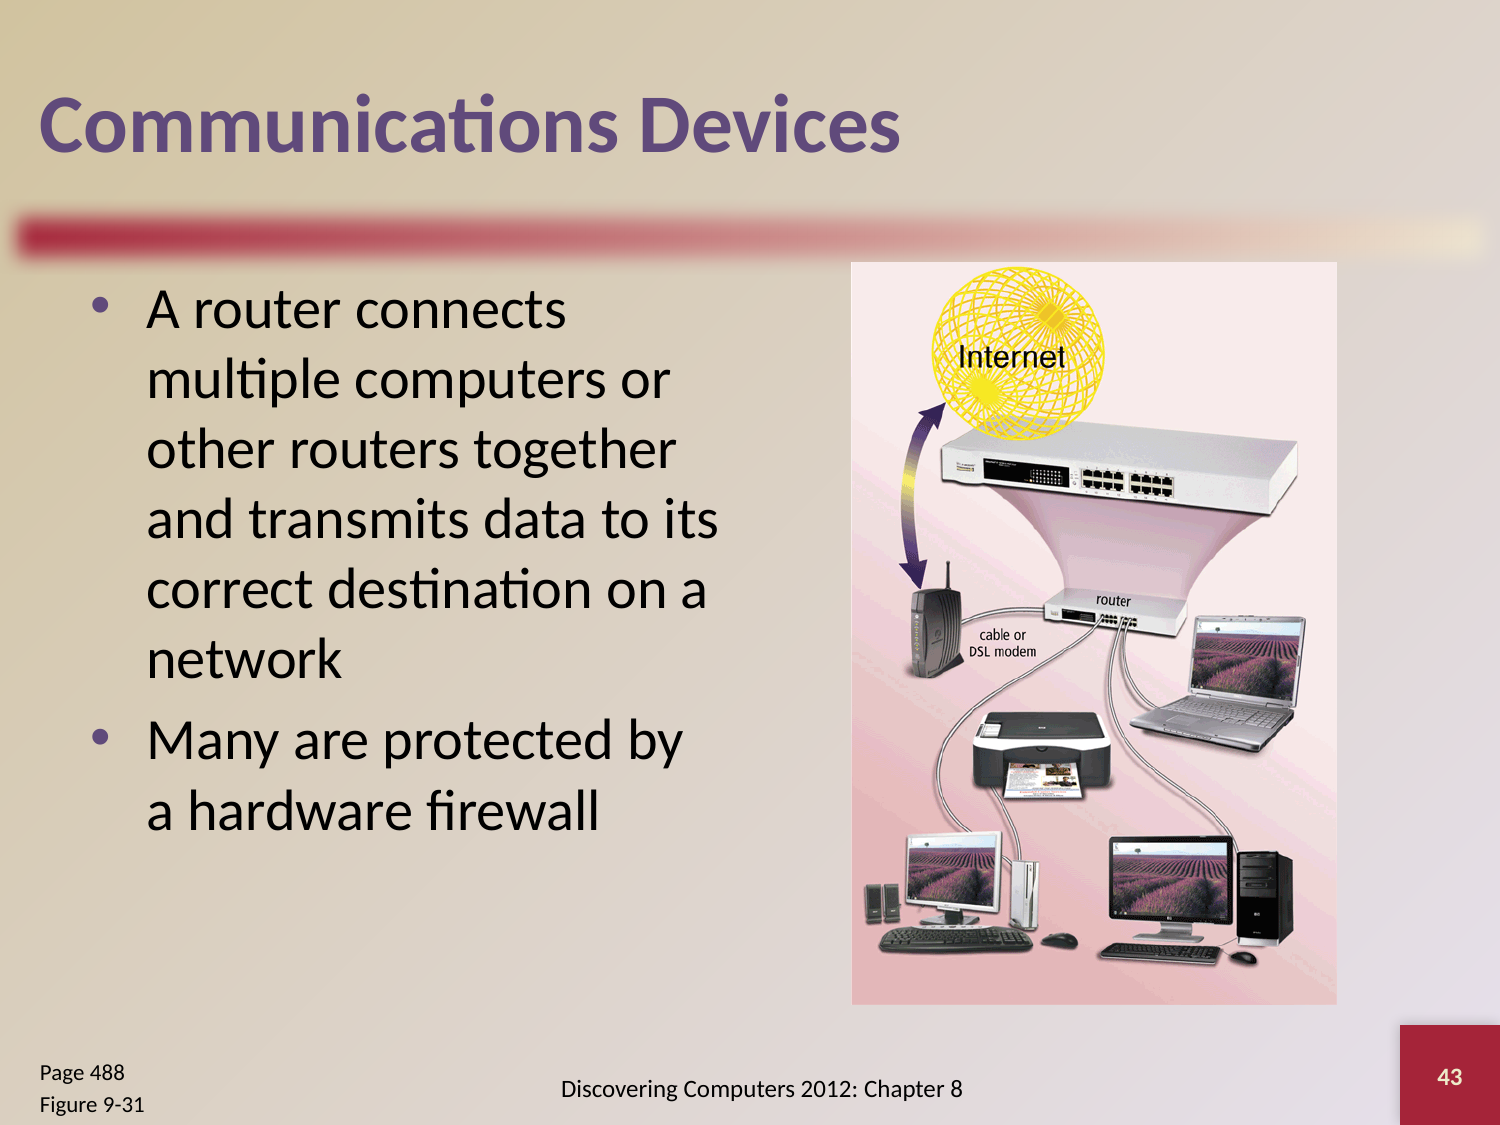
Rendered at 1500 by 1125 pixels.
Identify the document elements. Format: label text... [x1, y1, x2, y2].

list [850, 262, 1337, 1006]
slide_number 43 [1400, 1025, 1500, 1125]
list A router connects multiple computers or other routers together and transmits data to its correct destination on a network Many are protected by a hardware firewall [75, 262, 738, 1005]
list Page 488 Figure 9-31 [24, 1050, 300, 1125]
title Communications Devices [24, 24, 1475, 213]
footer Discovering Computers 2012: Chapter 8 [450, 1050, 1075, 1125]
